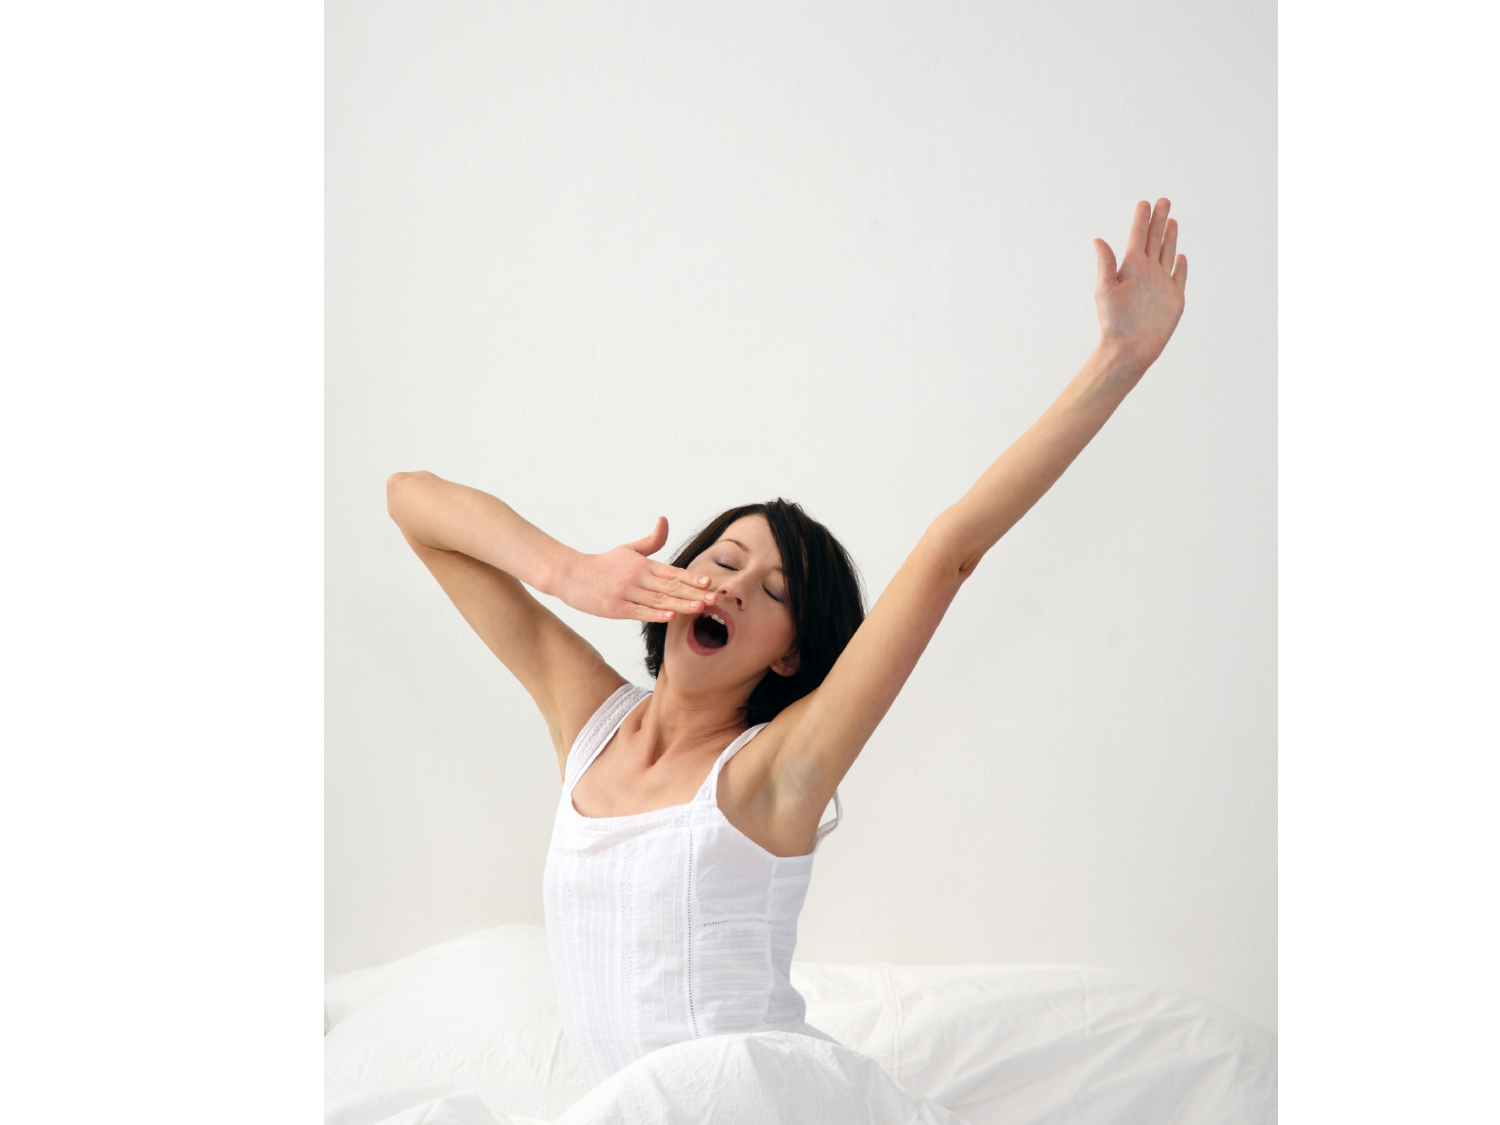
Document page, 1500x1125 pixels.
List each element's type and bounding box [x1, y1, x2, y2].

picture [324, 0, 1278, 1125]
